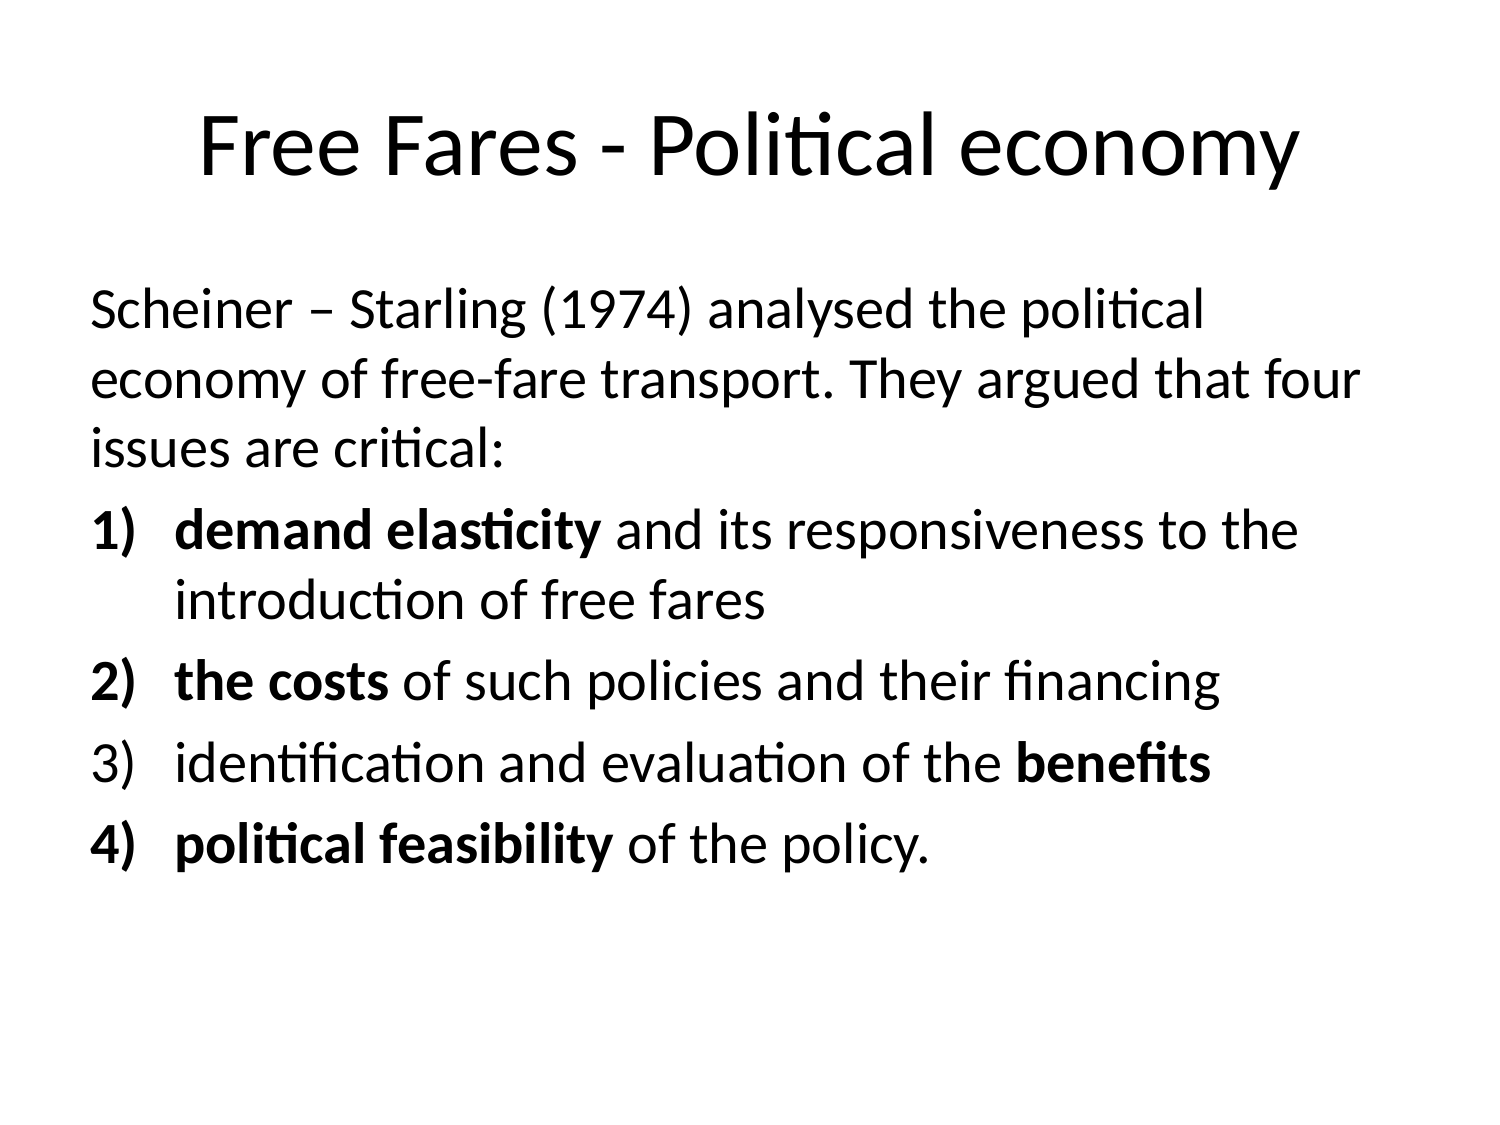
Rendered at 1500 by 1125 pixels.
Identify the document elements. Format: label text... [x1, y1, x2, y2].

list Scheiner – Starling (1974) analysed the political economy of free-fare transport. They argued that four issues are critical: demand elasticity and its responsiveness to the introduction of free fares the costs of such policies and their financing identification and evaluation of the benefits political feasibility of the policy. [75, 262, 1425, 1005]
title Free Fares - Political economy [75, 45, 1425, 233]
